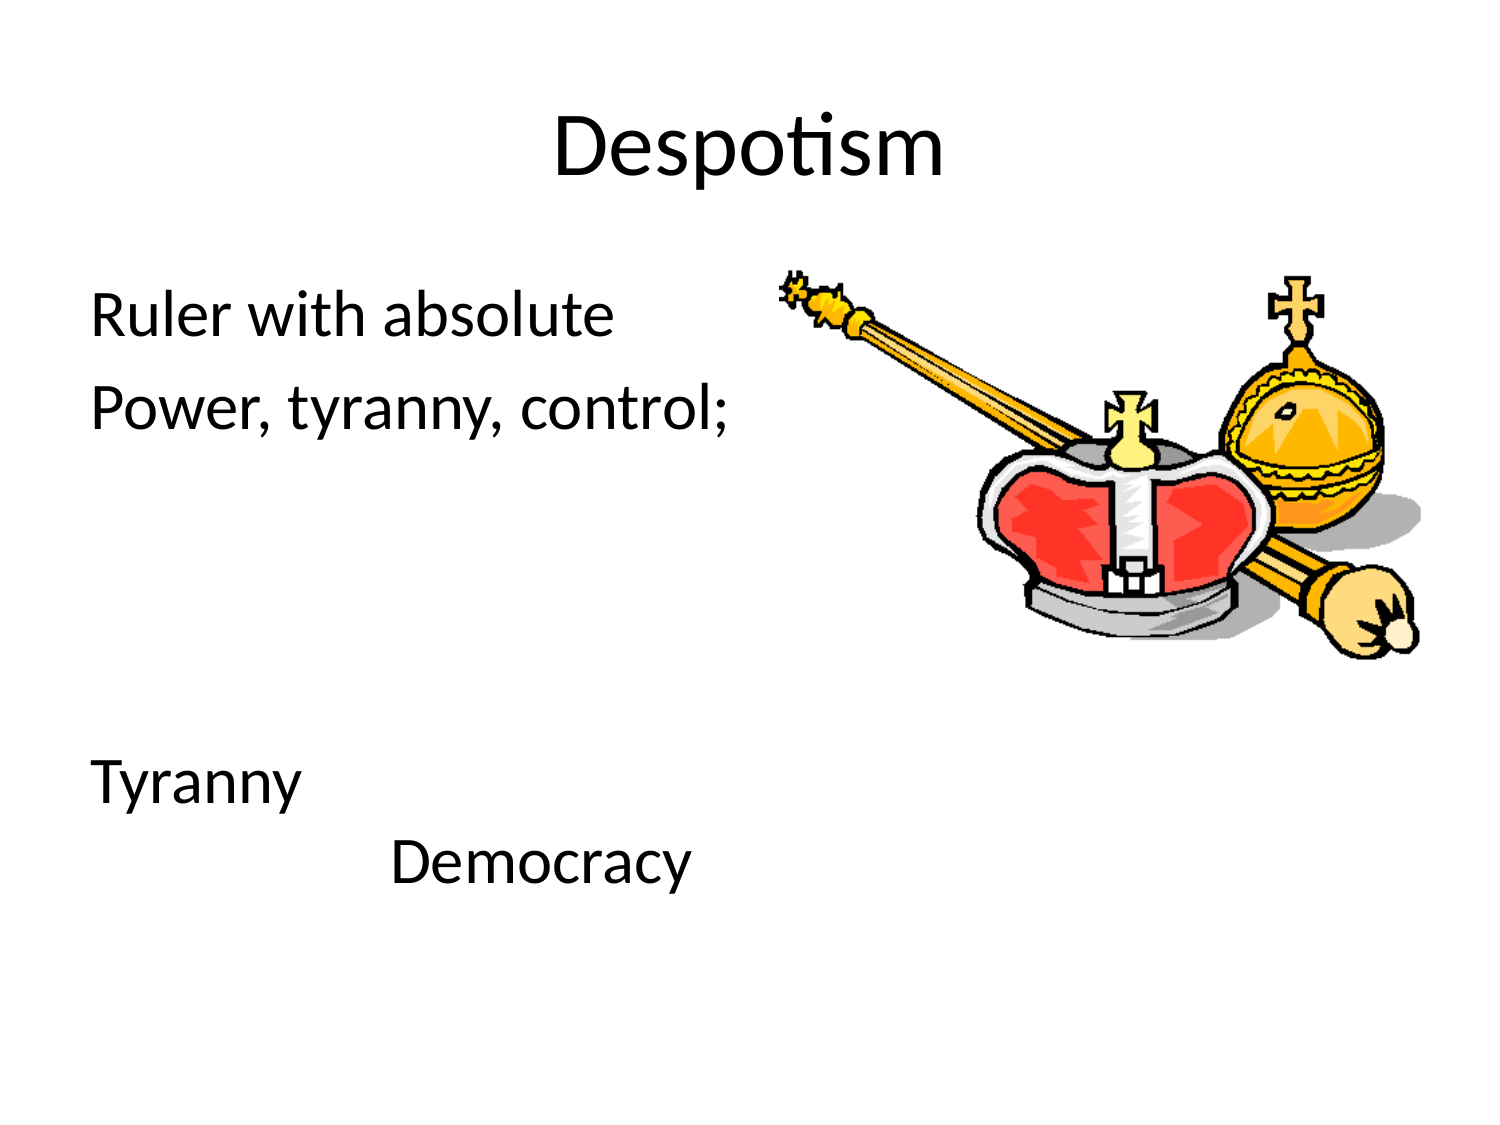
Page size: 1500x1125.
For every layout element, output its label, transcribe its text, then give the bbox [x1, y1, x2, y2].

title Despotism [75, 45, 1425, 233]
list Ruler with absolute Power, tyranny, control; Tyranny Democracy [75, 262, 1425, 1005]
picture [779, 265, 1426, 665]
